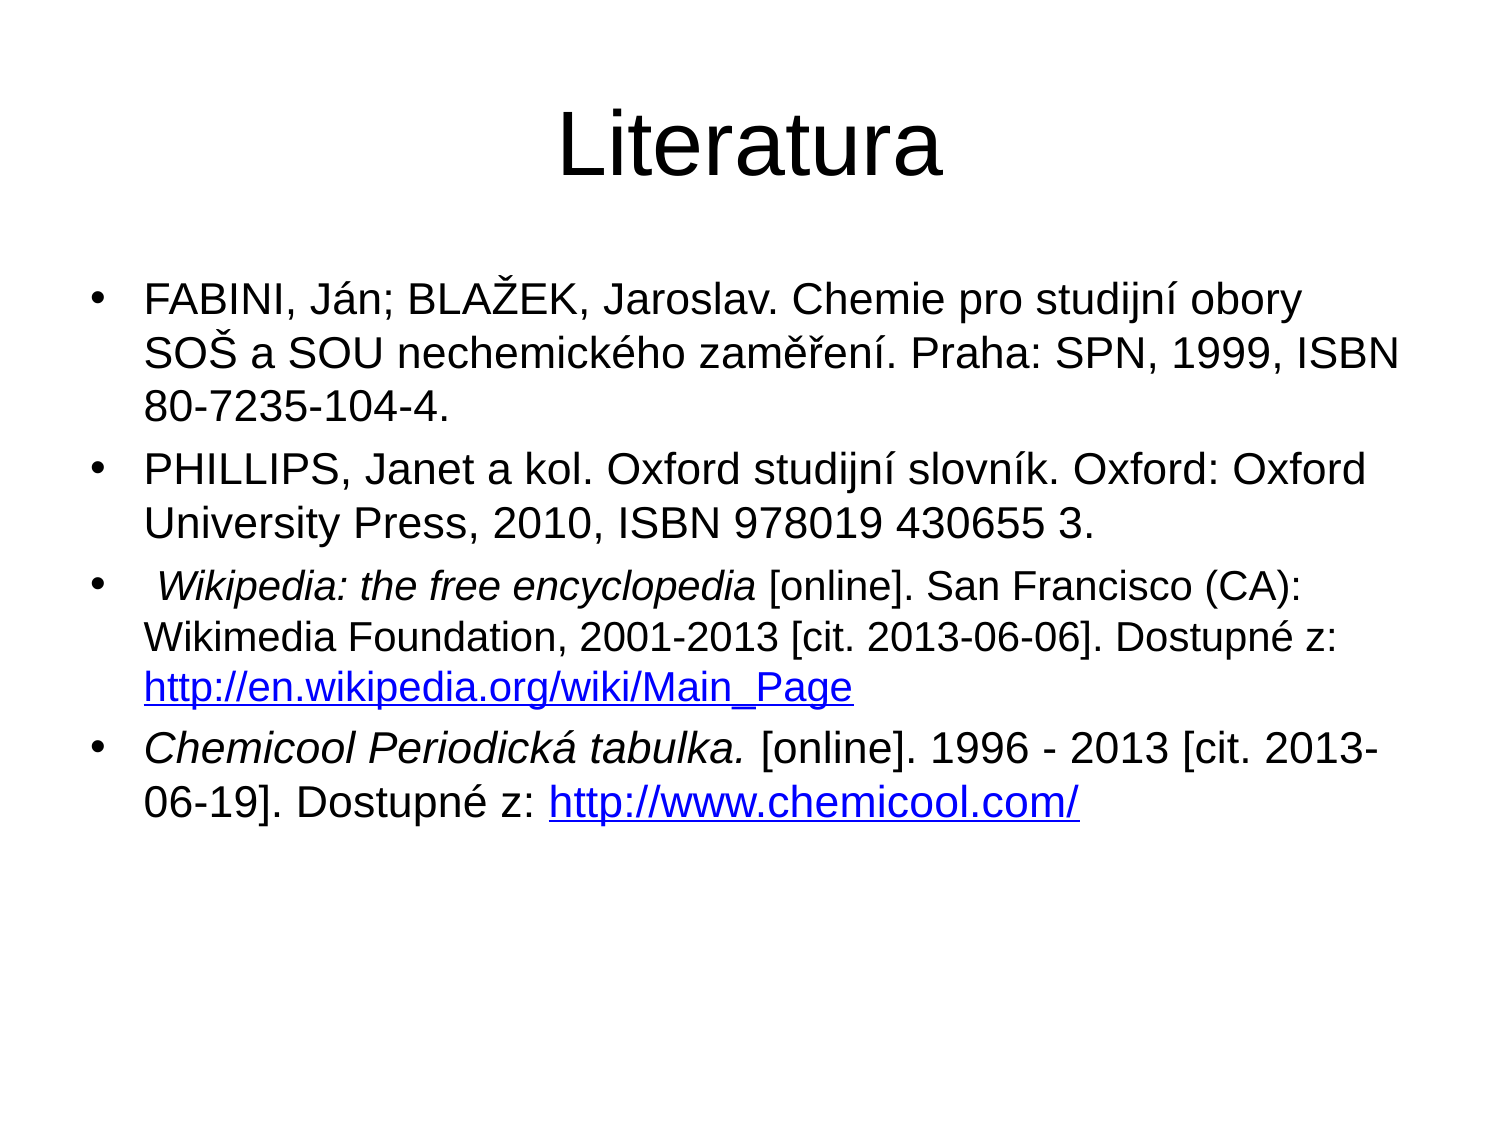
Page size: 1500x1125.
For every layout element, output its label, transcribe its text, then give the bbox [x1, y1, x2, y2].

title Literatura [75, 45, 1425, 233]
list FABINI, Ján; BLAŽEK, Jaroslav. Chemie pro studijní obory SOŠ a SOU nechemického zaměření. Praha: SPN, 1999, ISBN 80-7235-104-4. PHILLIPS, Janet a kol. Oxford studijní slovník. Oxford: Oxford University Press, 2010, ISBN 978019 430655 3. Wikipedia: the free encyclopedia [online]. San Francisco (CA): Wikimedia Foundation, 2001-2013 [cit. 2013-06-06]. Dostupné z:http://en.wikipedia.org/wiki/Main_Page Chemicool Periodická tabulka. [online]. 1996 - 2013 [cit. 2013-06-19]. Dostupné z: http://www.chemicool.com/ [75, 262, 1425, 1005]
